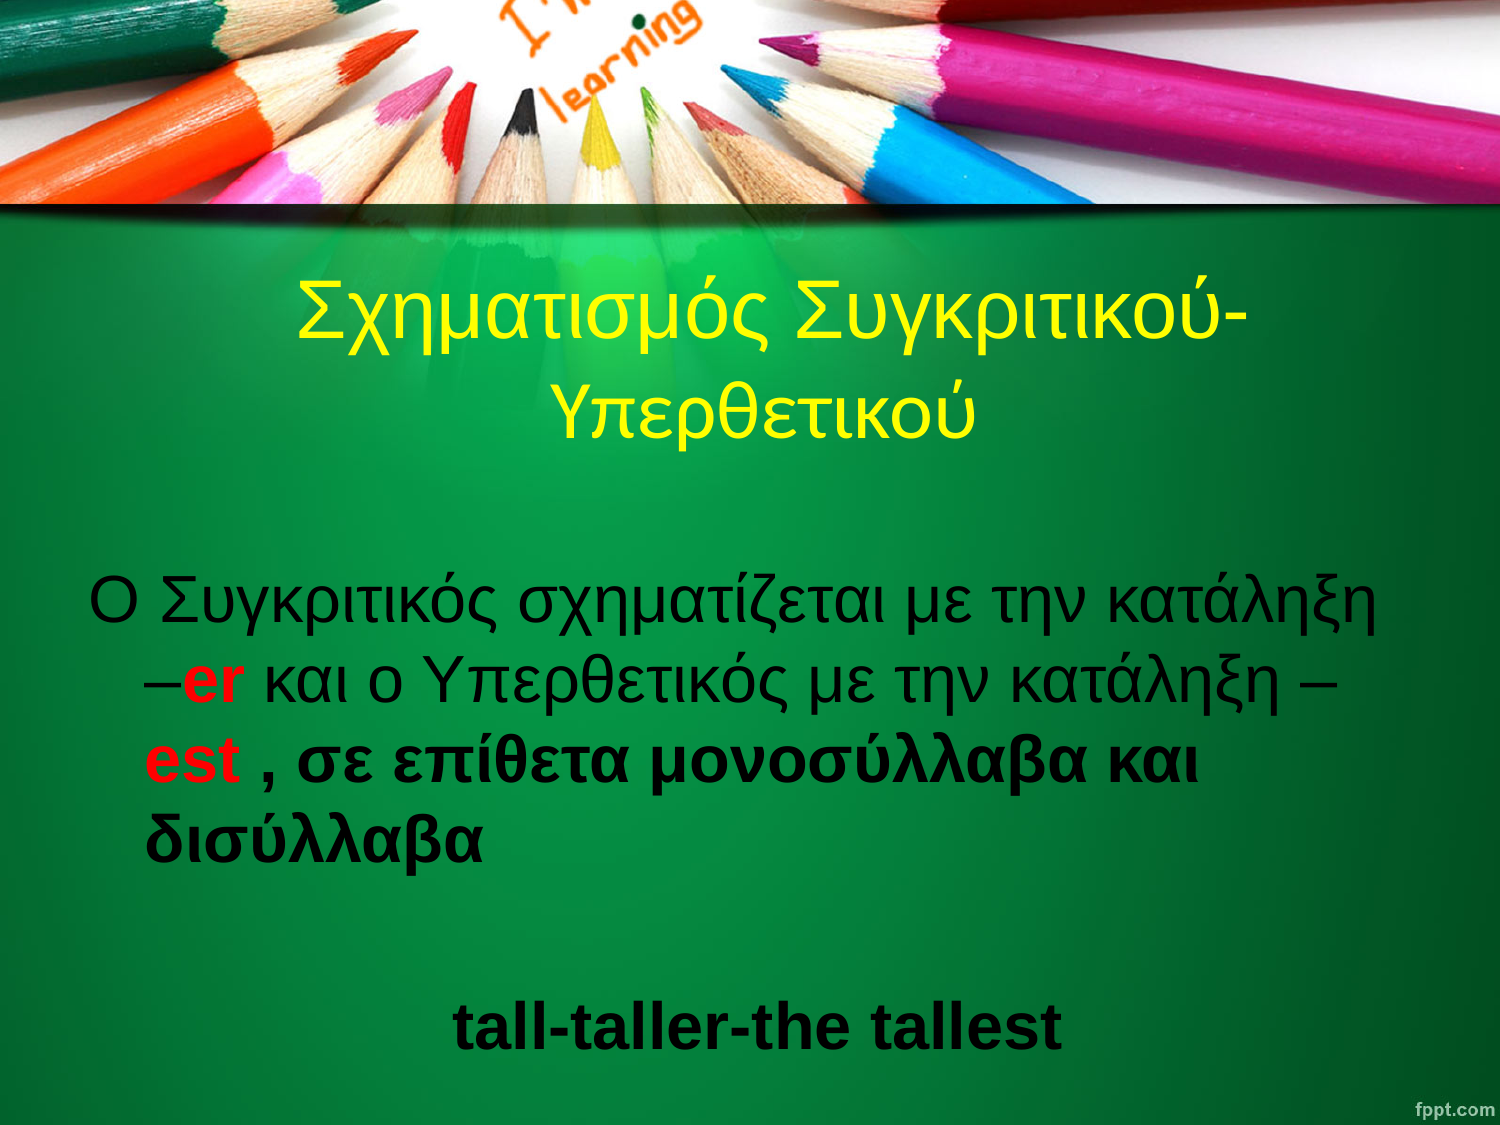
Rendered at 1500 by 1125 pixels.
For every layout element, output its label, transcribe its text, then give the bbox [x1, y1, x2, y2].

list Ο Συγκριτικός σχηματίζεται με την κατάληξη –er και ο Υπερθετικός με την κατάληξη –est , σε επίθετα μονοσύλλαβα και δισύλλαβα tall-taller-the tallest [73, 548, 1424, 1125]
picture [0, 0, 1500, 1125]
title Σχηματισμός Συγκριτικού- Υπερθετικού [98, 261, 1449, 450]
